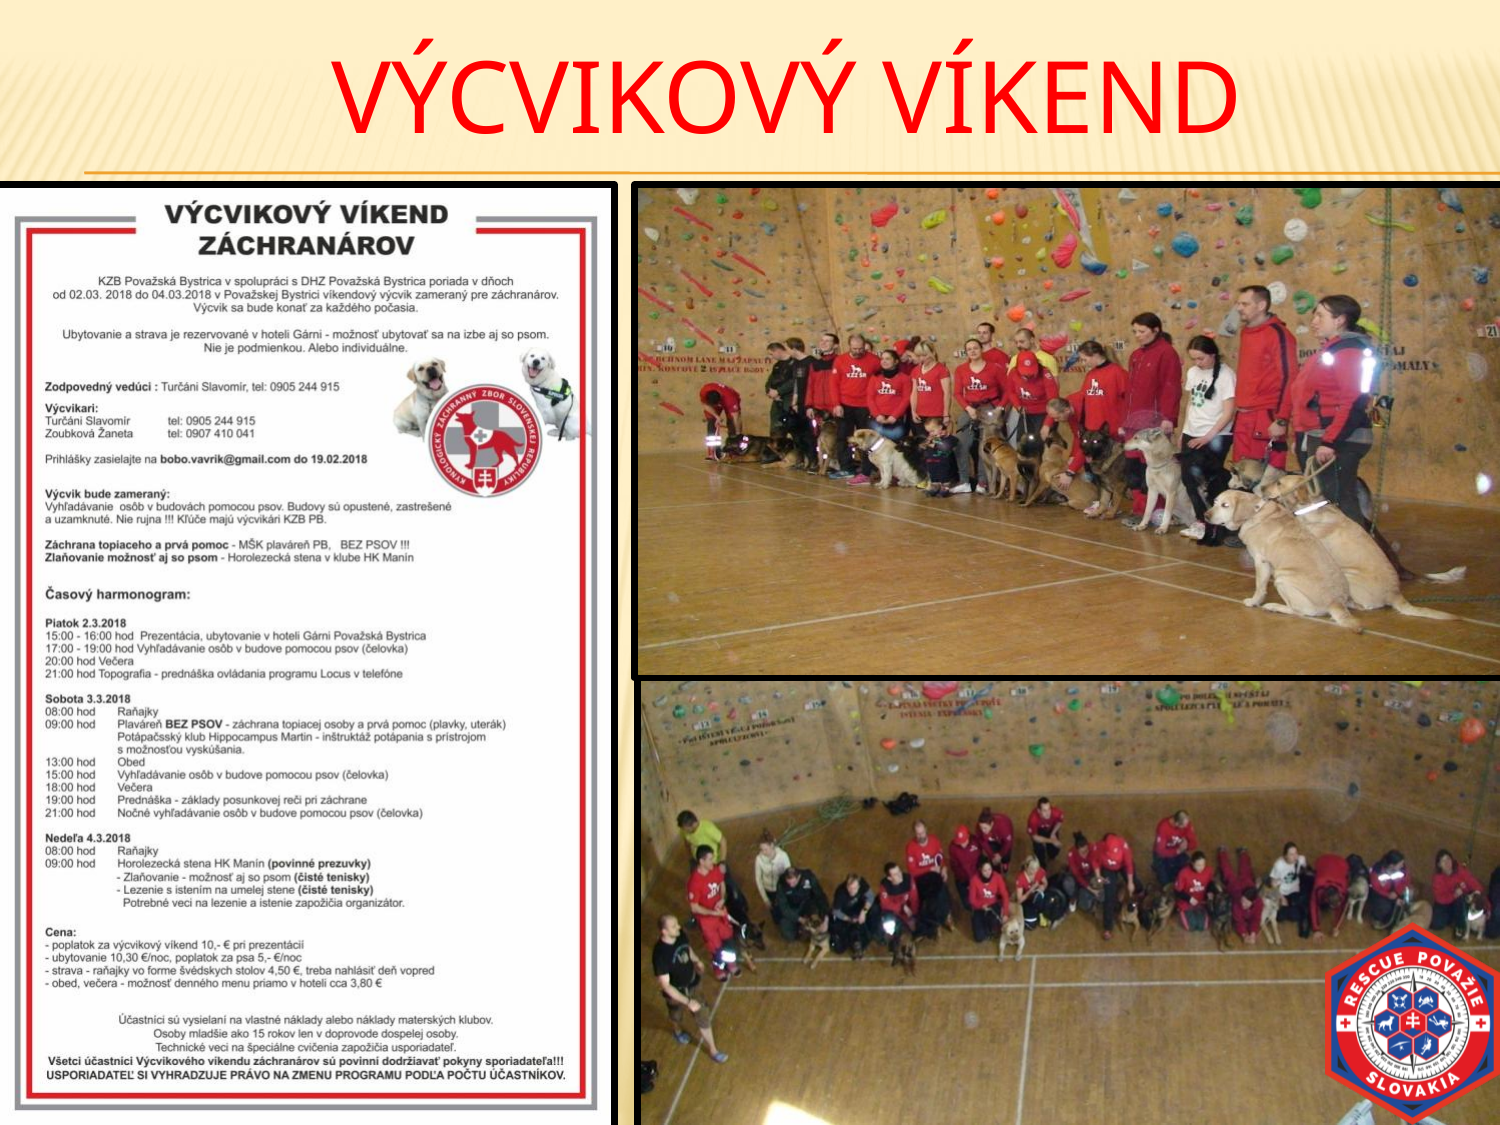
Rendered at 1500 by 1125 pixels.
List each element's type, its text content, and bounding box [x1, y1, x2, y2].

picture [637, 187, 1500, 676]
picture [640, 677, 1500, 1125]
title Výcvikový víkend [75, 24, 1500, 163]
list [0, 187, 612, 1125]
